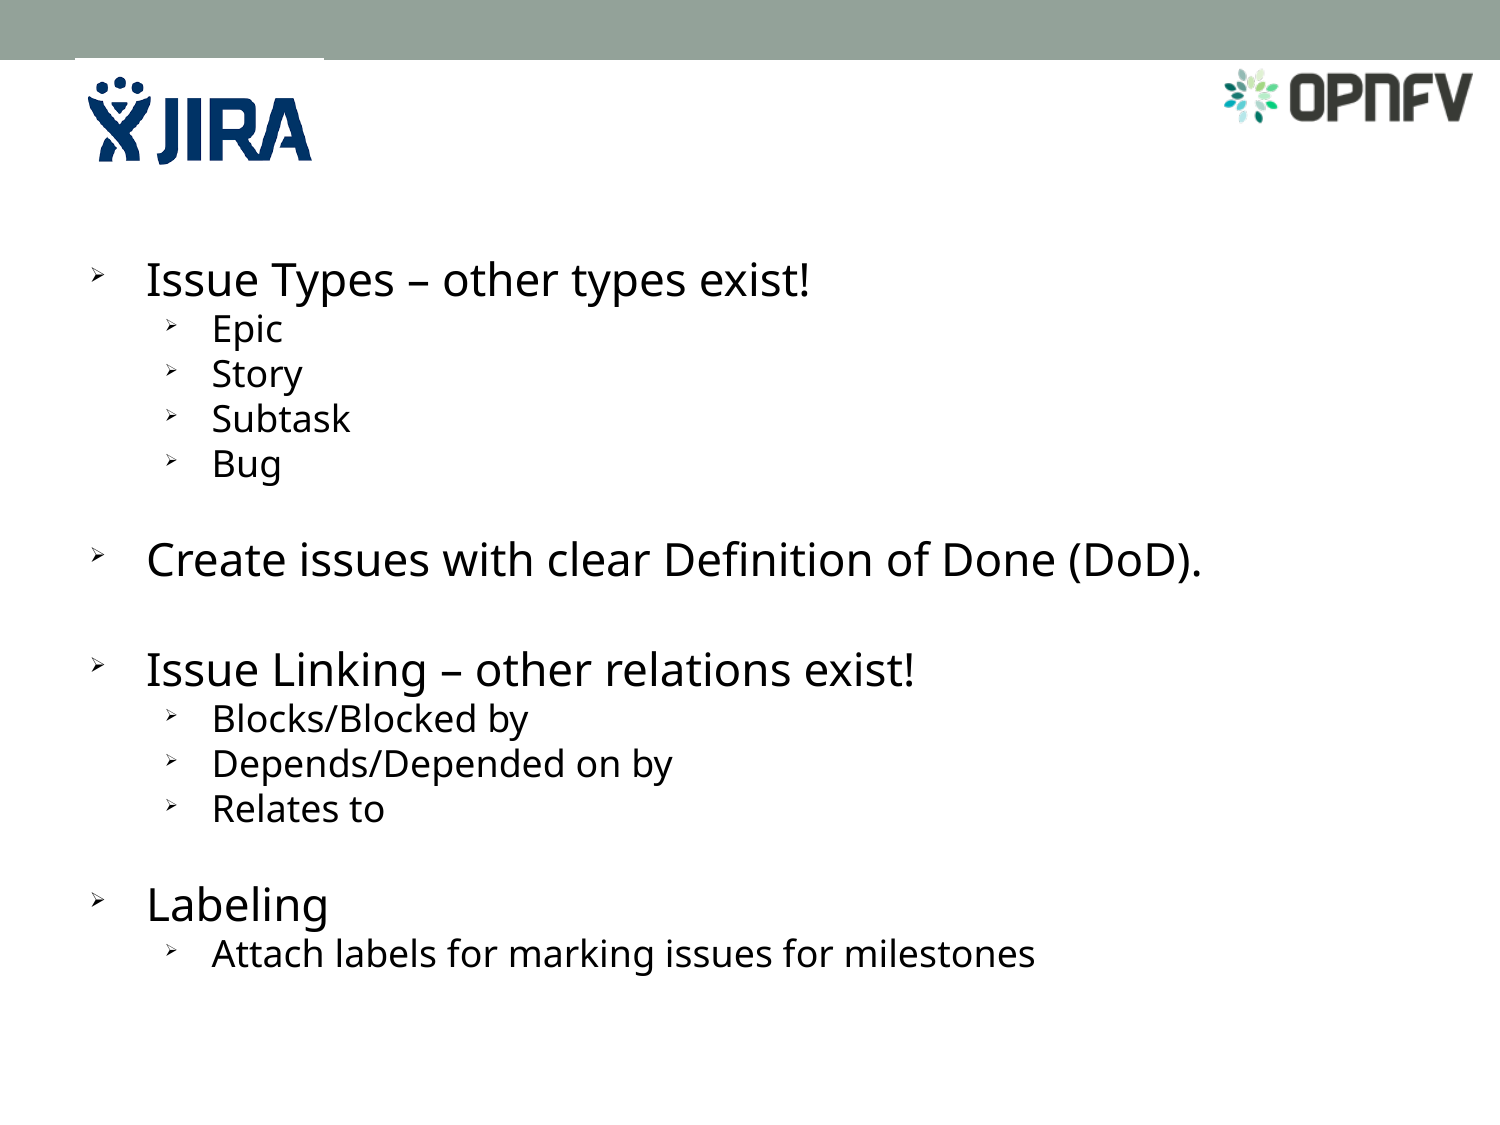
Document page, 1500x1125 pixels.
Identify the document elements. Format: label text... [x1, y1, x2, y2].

picture [74, 58, 324, 183]
picture [1224, 42, 1473, 156]
text_box Issue Types – other types exist! Epic Story Subtask Bug Create issues with clear Definition of Done (DoD). Issue Linking – other relations exist! Blocks/Blocked by Depends/Depended on by Relates to Labeling Attach labels for marking issues for milestones [75, 243, 1425, 986]
